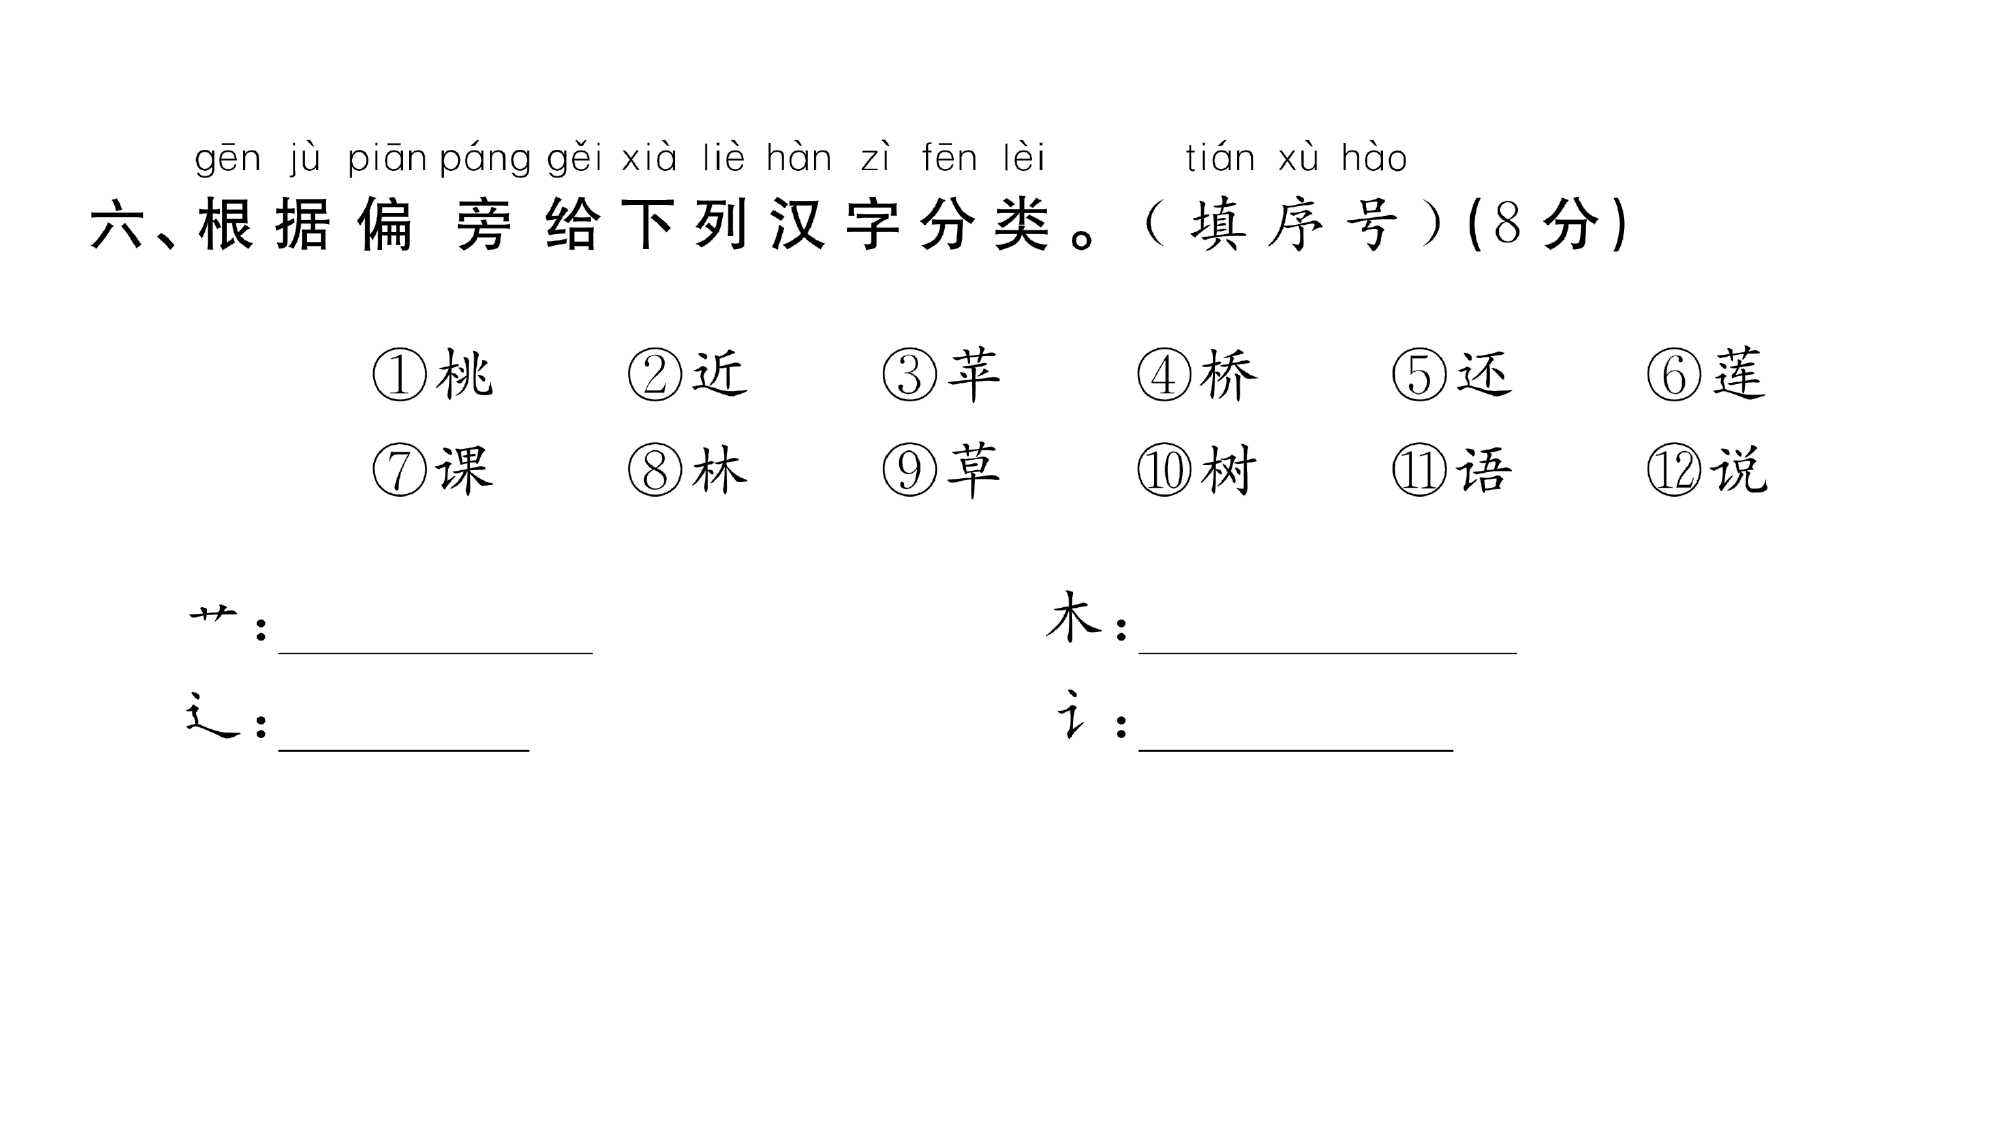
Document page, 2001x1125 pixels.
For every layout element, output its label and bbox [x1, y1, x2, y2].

picture [88, 118, 1979, 767]
